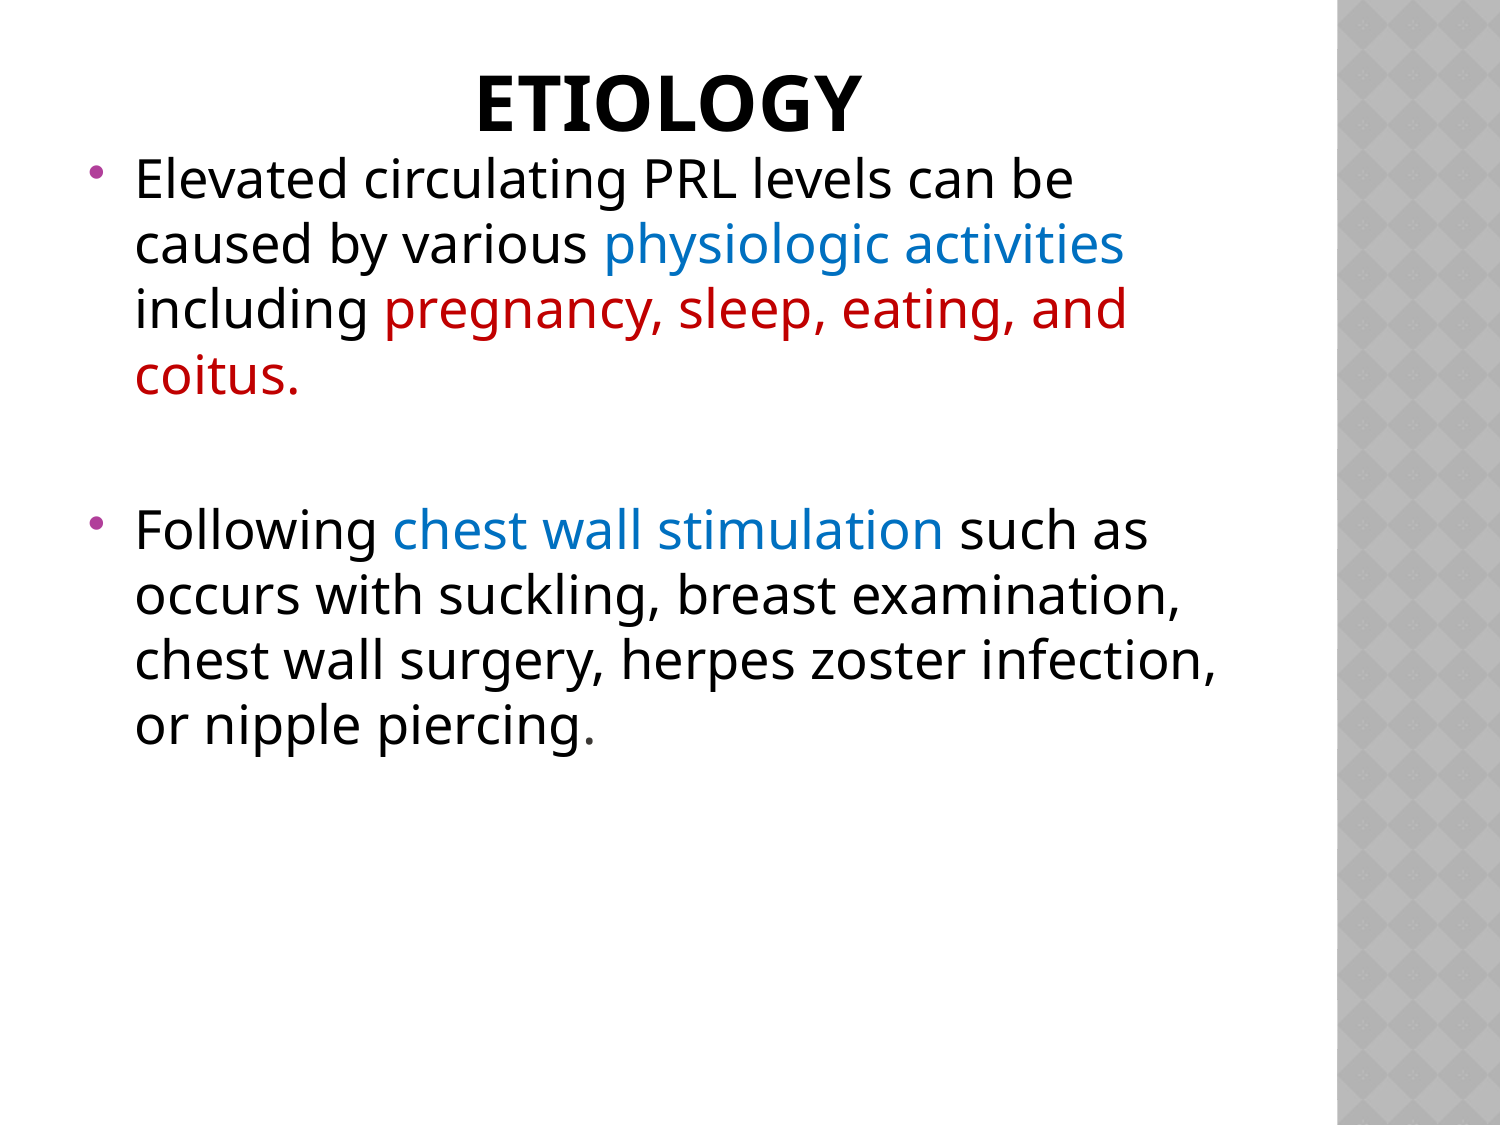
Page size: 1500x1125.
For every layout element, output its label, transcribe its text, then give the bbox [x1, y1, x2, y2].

list Elevated circulating PRL levels can be caused by various physiologic activities including pregnancy, sleep, eating, and coitus. Following chest wall stimulation such as occurs with suckling, breast examination, chest wall surgery, herpes zoster infection, or nipple piercing. [75, 137, 1263, 1059]
title Etiology [75, 52, 1263, 137]
